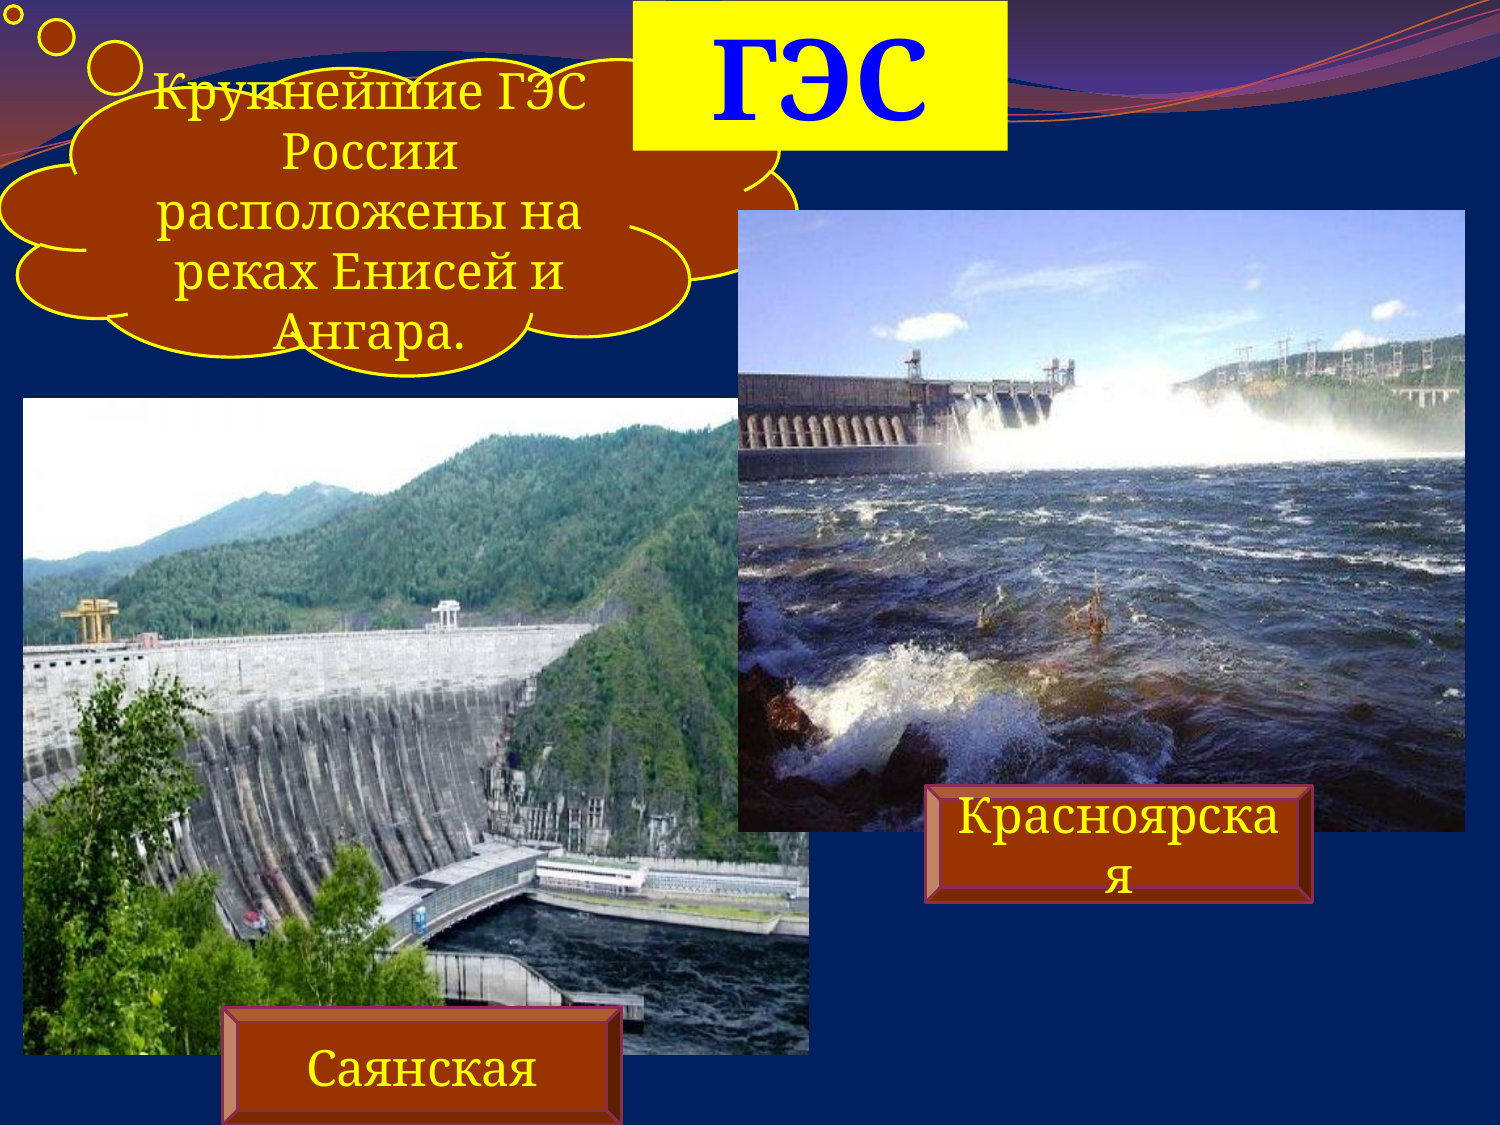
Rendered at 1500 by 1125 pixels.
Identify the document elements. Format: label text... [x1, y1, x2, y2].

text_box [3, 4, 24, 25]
text_box ГЭС [632, 0, 1008, 151]
text_box Красноярская [924, 843, 1314, 904]
text_box Крупнейшие ГЭС России расположены на реках Енисей и Ангара. [37, 17, 76, 57]
text_box Крупнейшие ГЭС России расположены на реках Енисей и Ангара. [87, 39, 144, 96]
text_box Крупнейшие ГЭС России расположены на реках Енисей и Ангара. [0, 57, 799, 378]
text_box Саянская [221, 1066, 623, 1125]
picture [23, 210, 1466, 1055]
